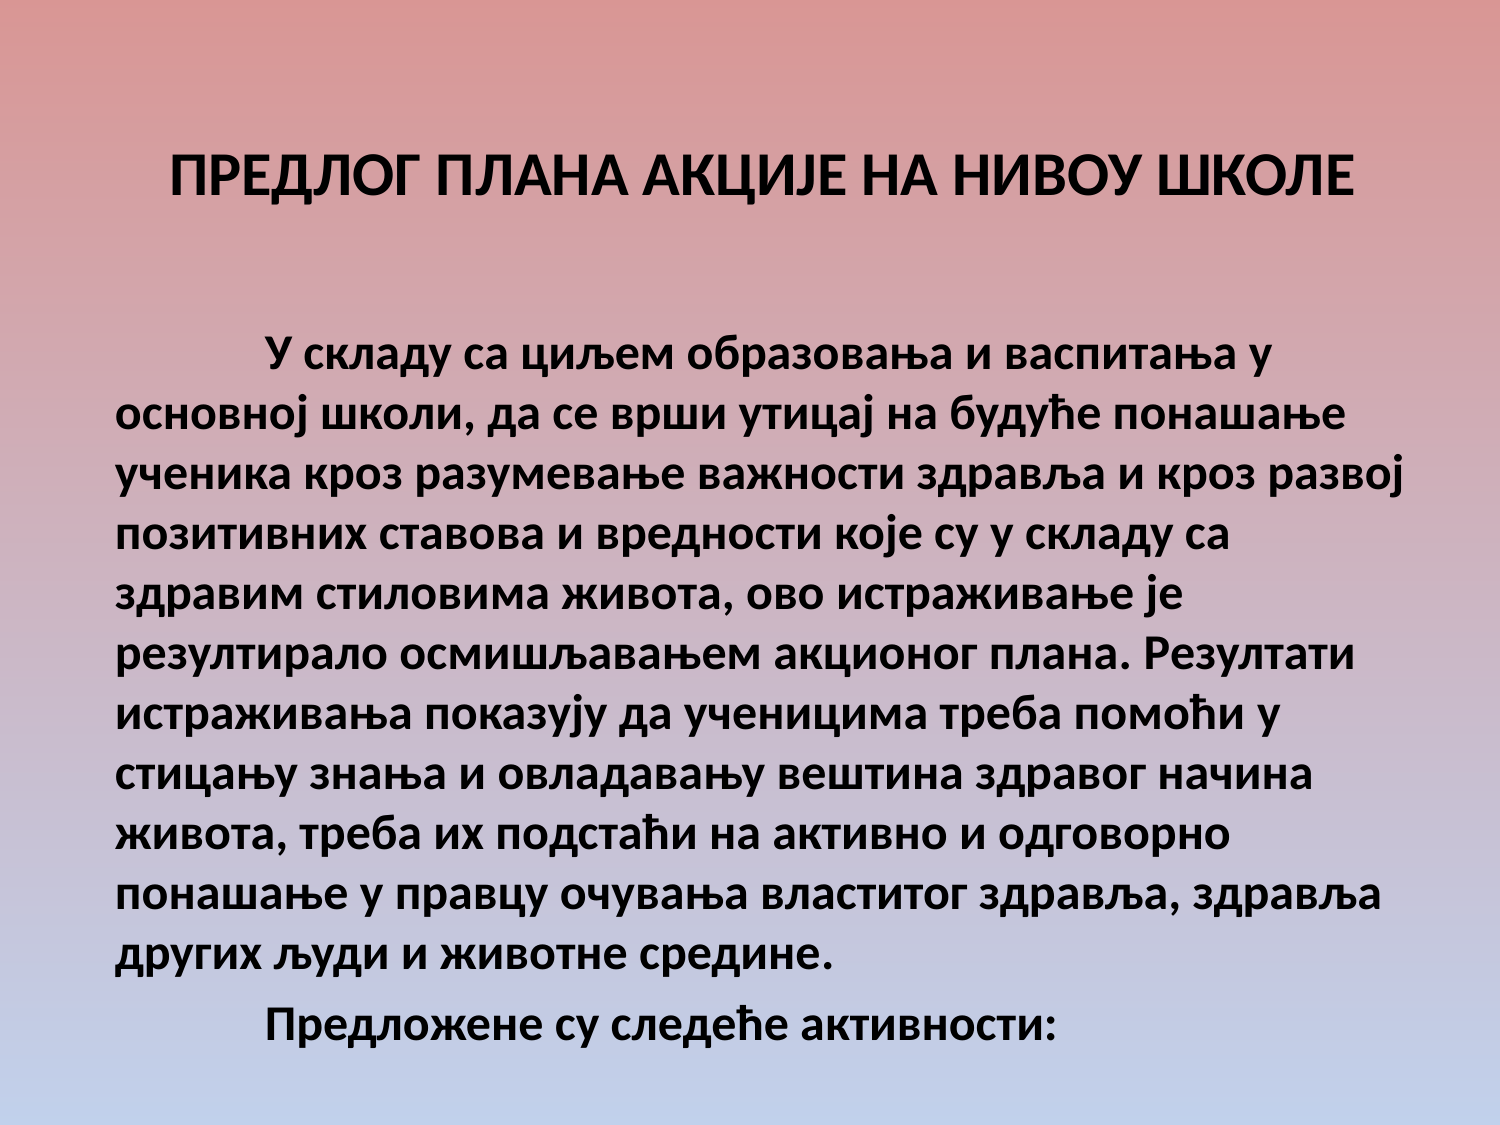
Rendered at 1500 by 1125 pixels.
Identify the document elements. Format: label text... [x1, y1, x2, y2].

title ПРЕДЛОГ ПЛАНА АКЦИЈЕ НА НИВОУ ШКОЛЕ [125, 50, 1400, 292]
subtitle У складу са циљем образовања и васпитања у основној школи, да се врши утицај на будуће понашање ученика кроз разумевање важности здравља и кроз развој позитивних ставова и вредности које су у складу са здравим стиловима живота, ово истраживање је резултирало осмишљавањем акционог плана. Резултати истраживања показују да ученицима треба помоћи у стицању знања и овладавању вештина здравог начина живота, треба их подстаћи на активно и одговорно понашање у правцу очувања властитог здравља, здравља других људи и животне средине. Предложене су следеће активности: [99, 312, 1438, 1075]
